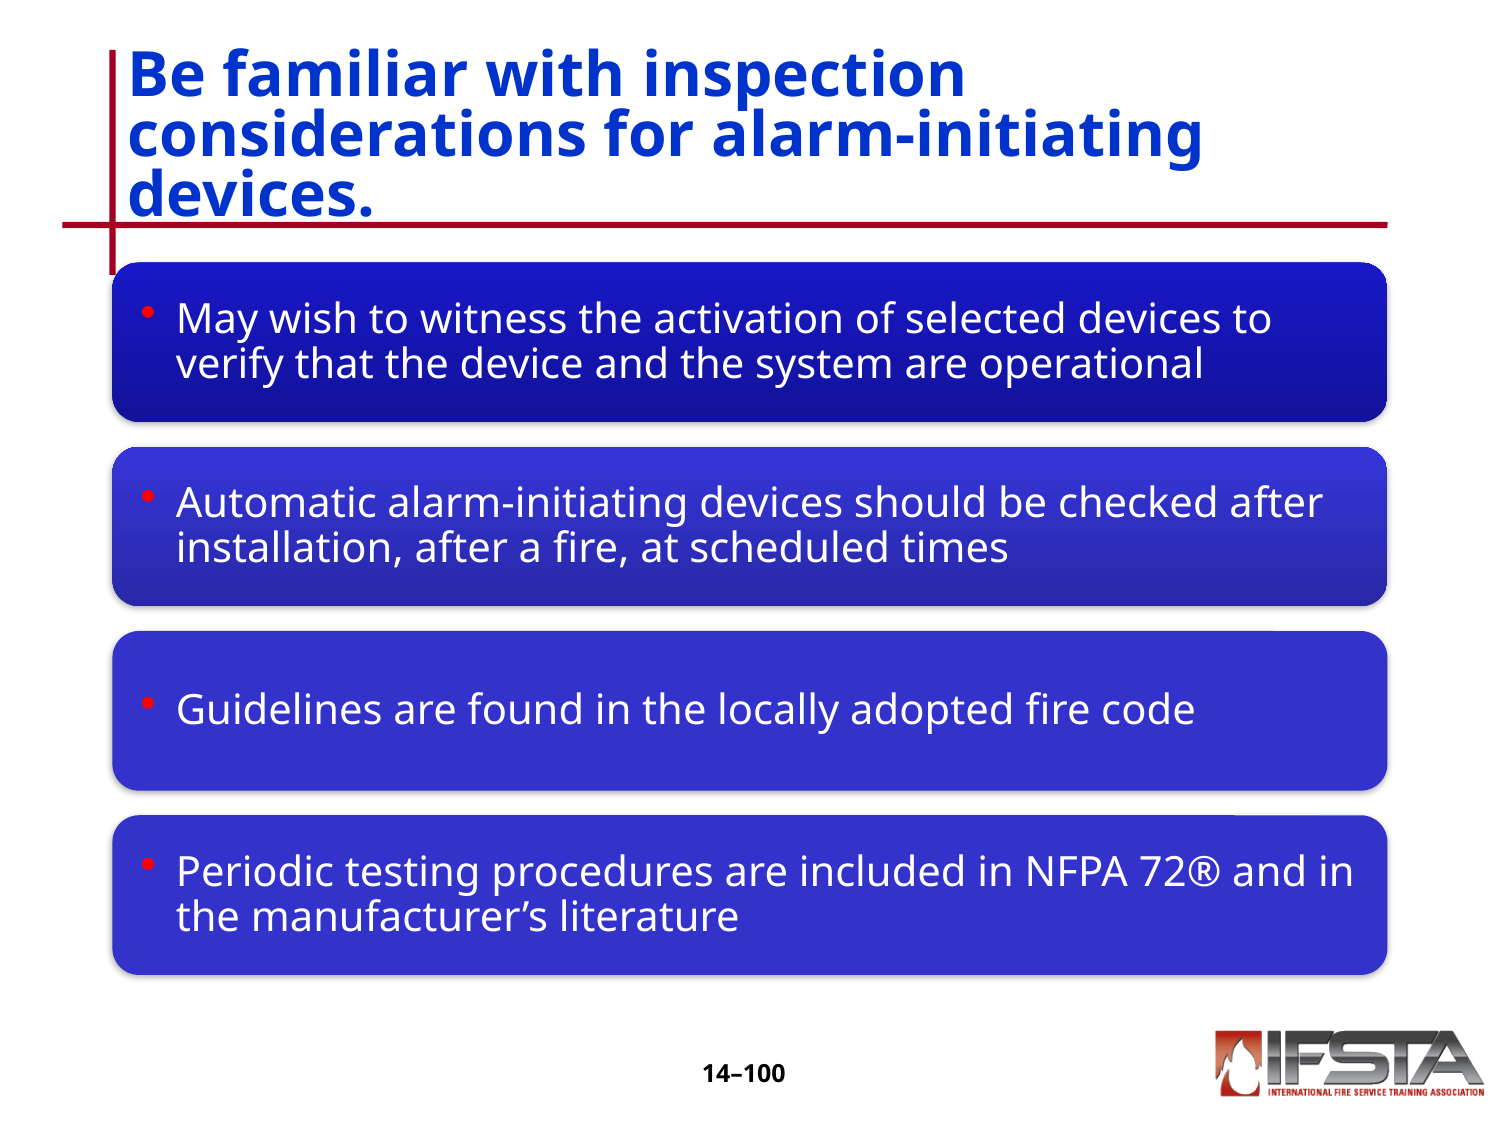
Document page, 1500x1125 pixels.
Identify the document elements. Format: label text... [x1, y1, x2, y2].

picture [1215, 1030, 1485, 1099]
slide_number 14–99 [587, 1050, 900, 1125]
title Be familiar with inspection considerations for alarm-initiating devices. [112, 40, 1388, 191]
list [112, 262, 1388, 976]
